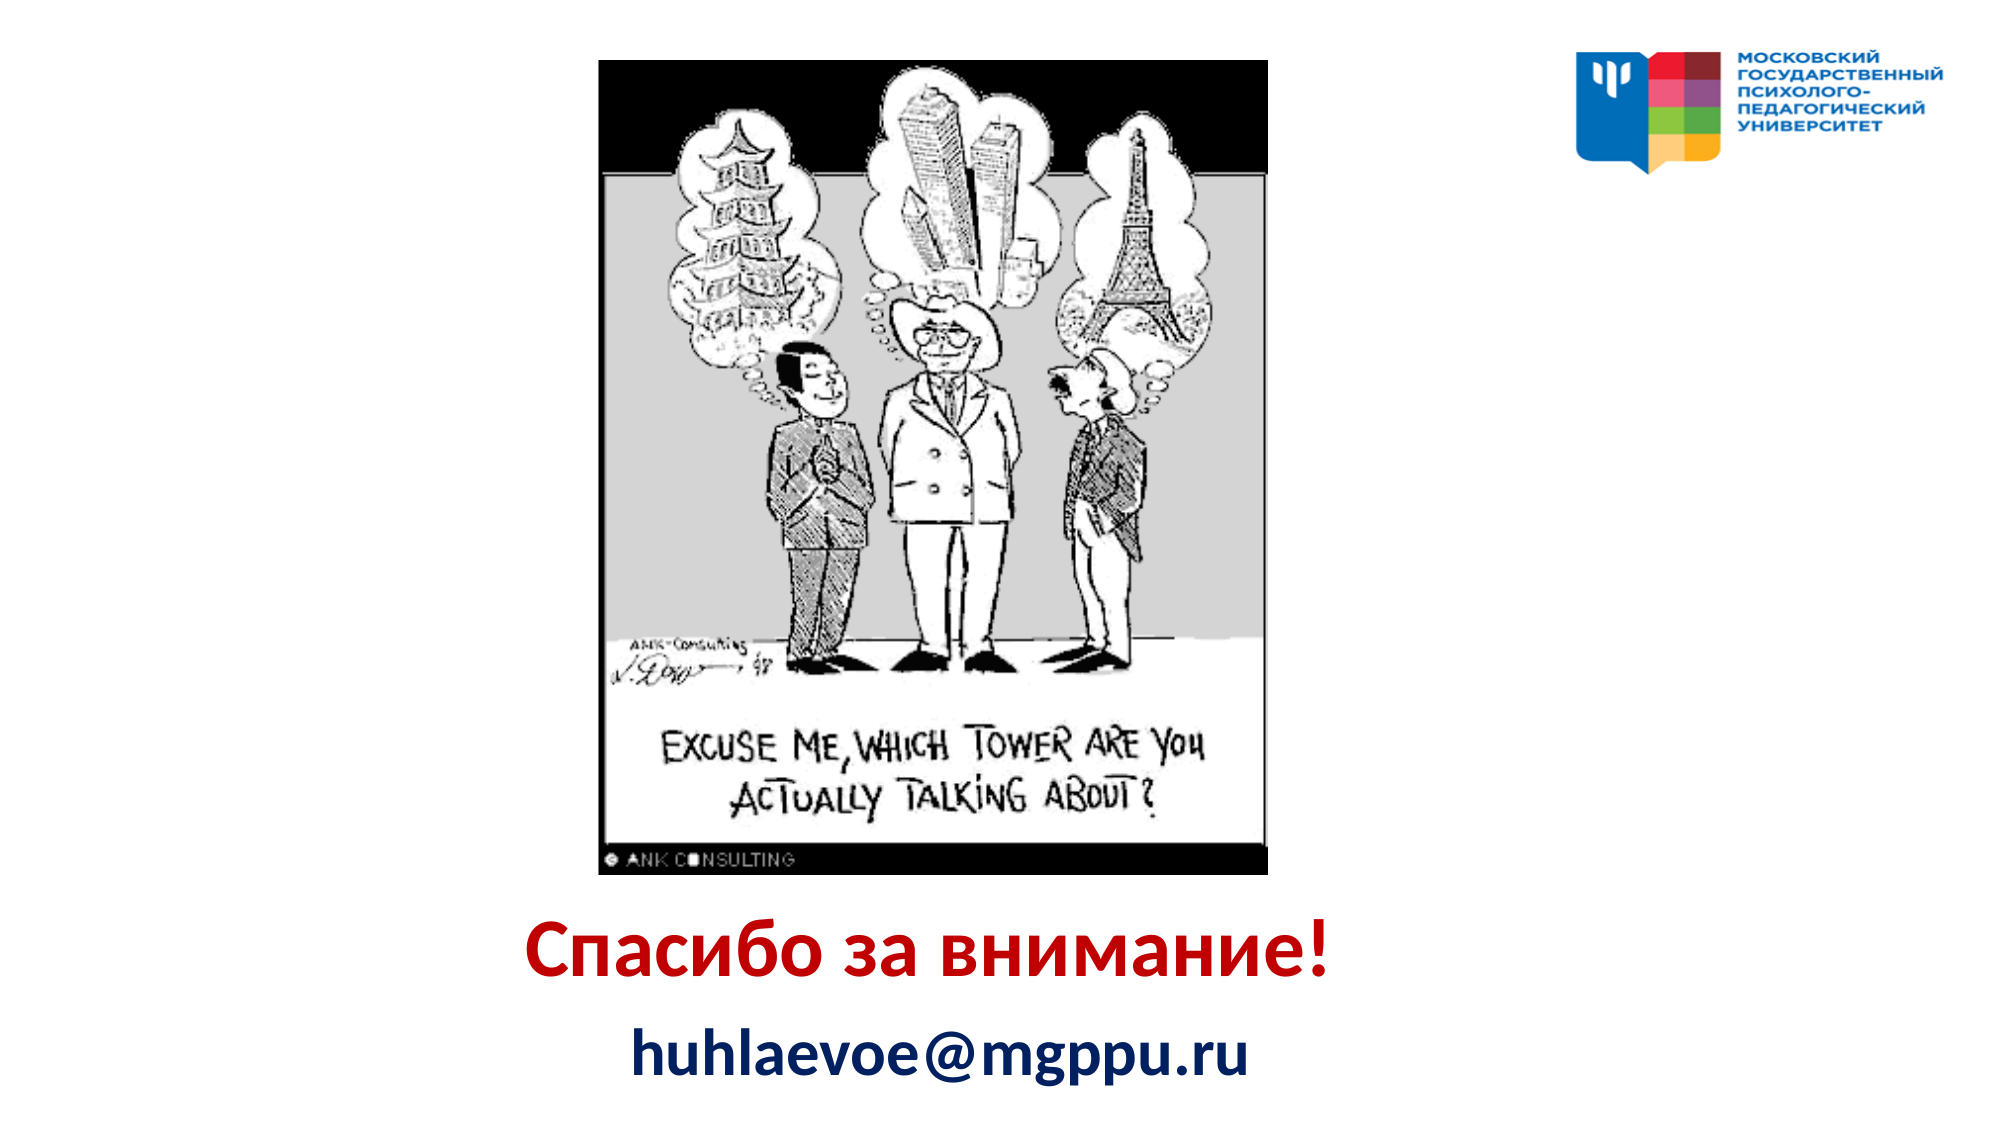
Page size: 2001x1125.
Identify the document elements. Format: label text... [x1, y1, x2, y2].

text_box Спасибо за внимание! [267, 885, 1591, 1001]
text_box huhlaevoe@mgppu.ru [0, 1001, 1882, 1096]
picture [595, 60, 1268, 875]
picture [1566, 48, 1956, 179]
